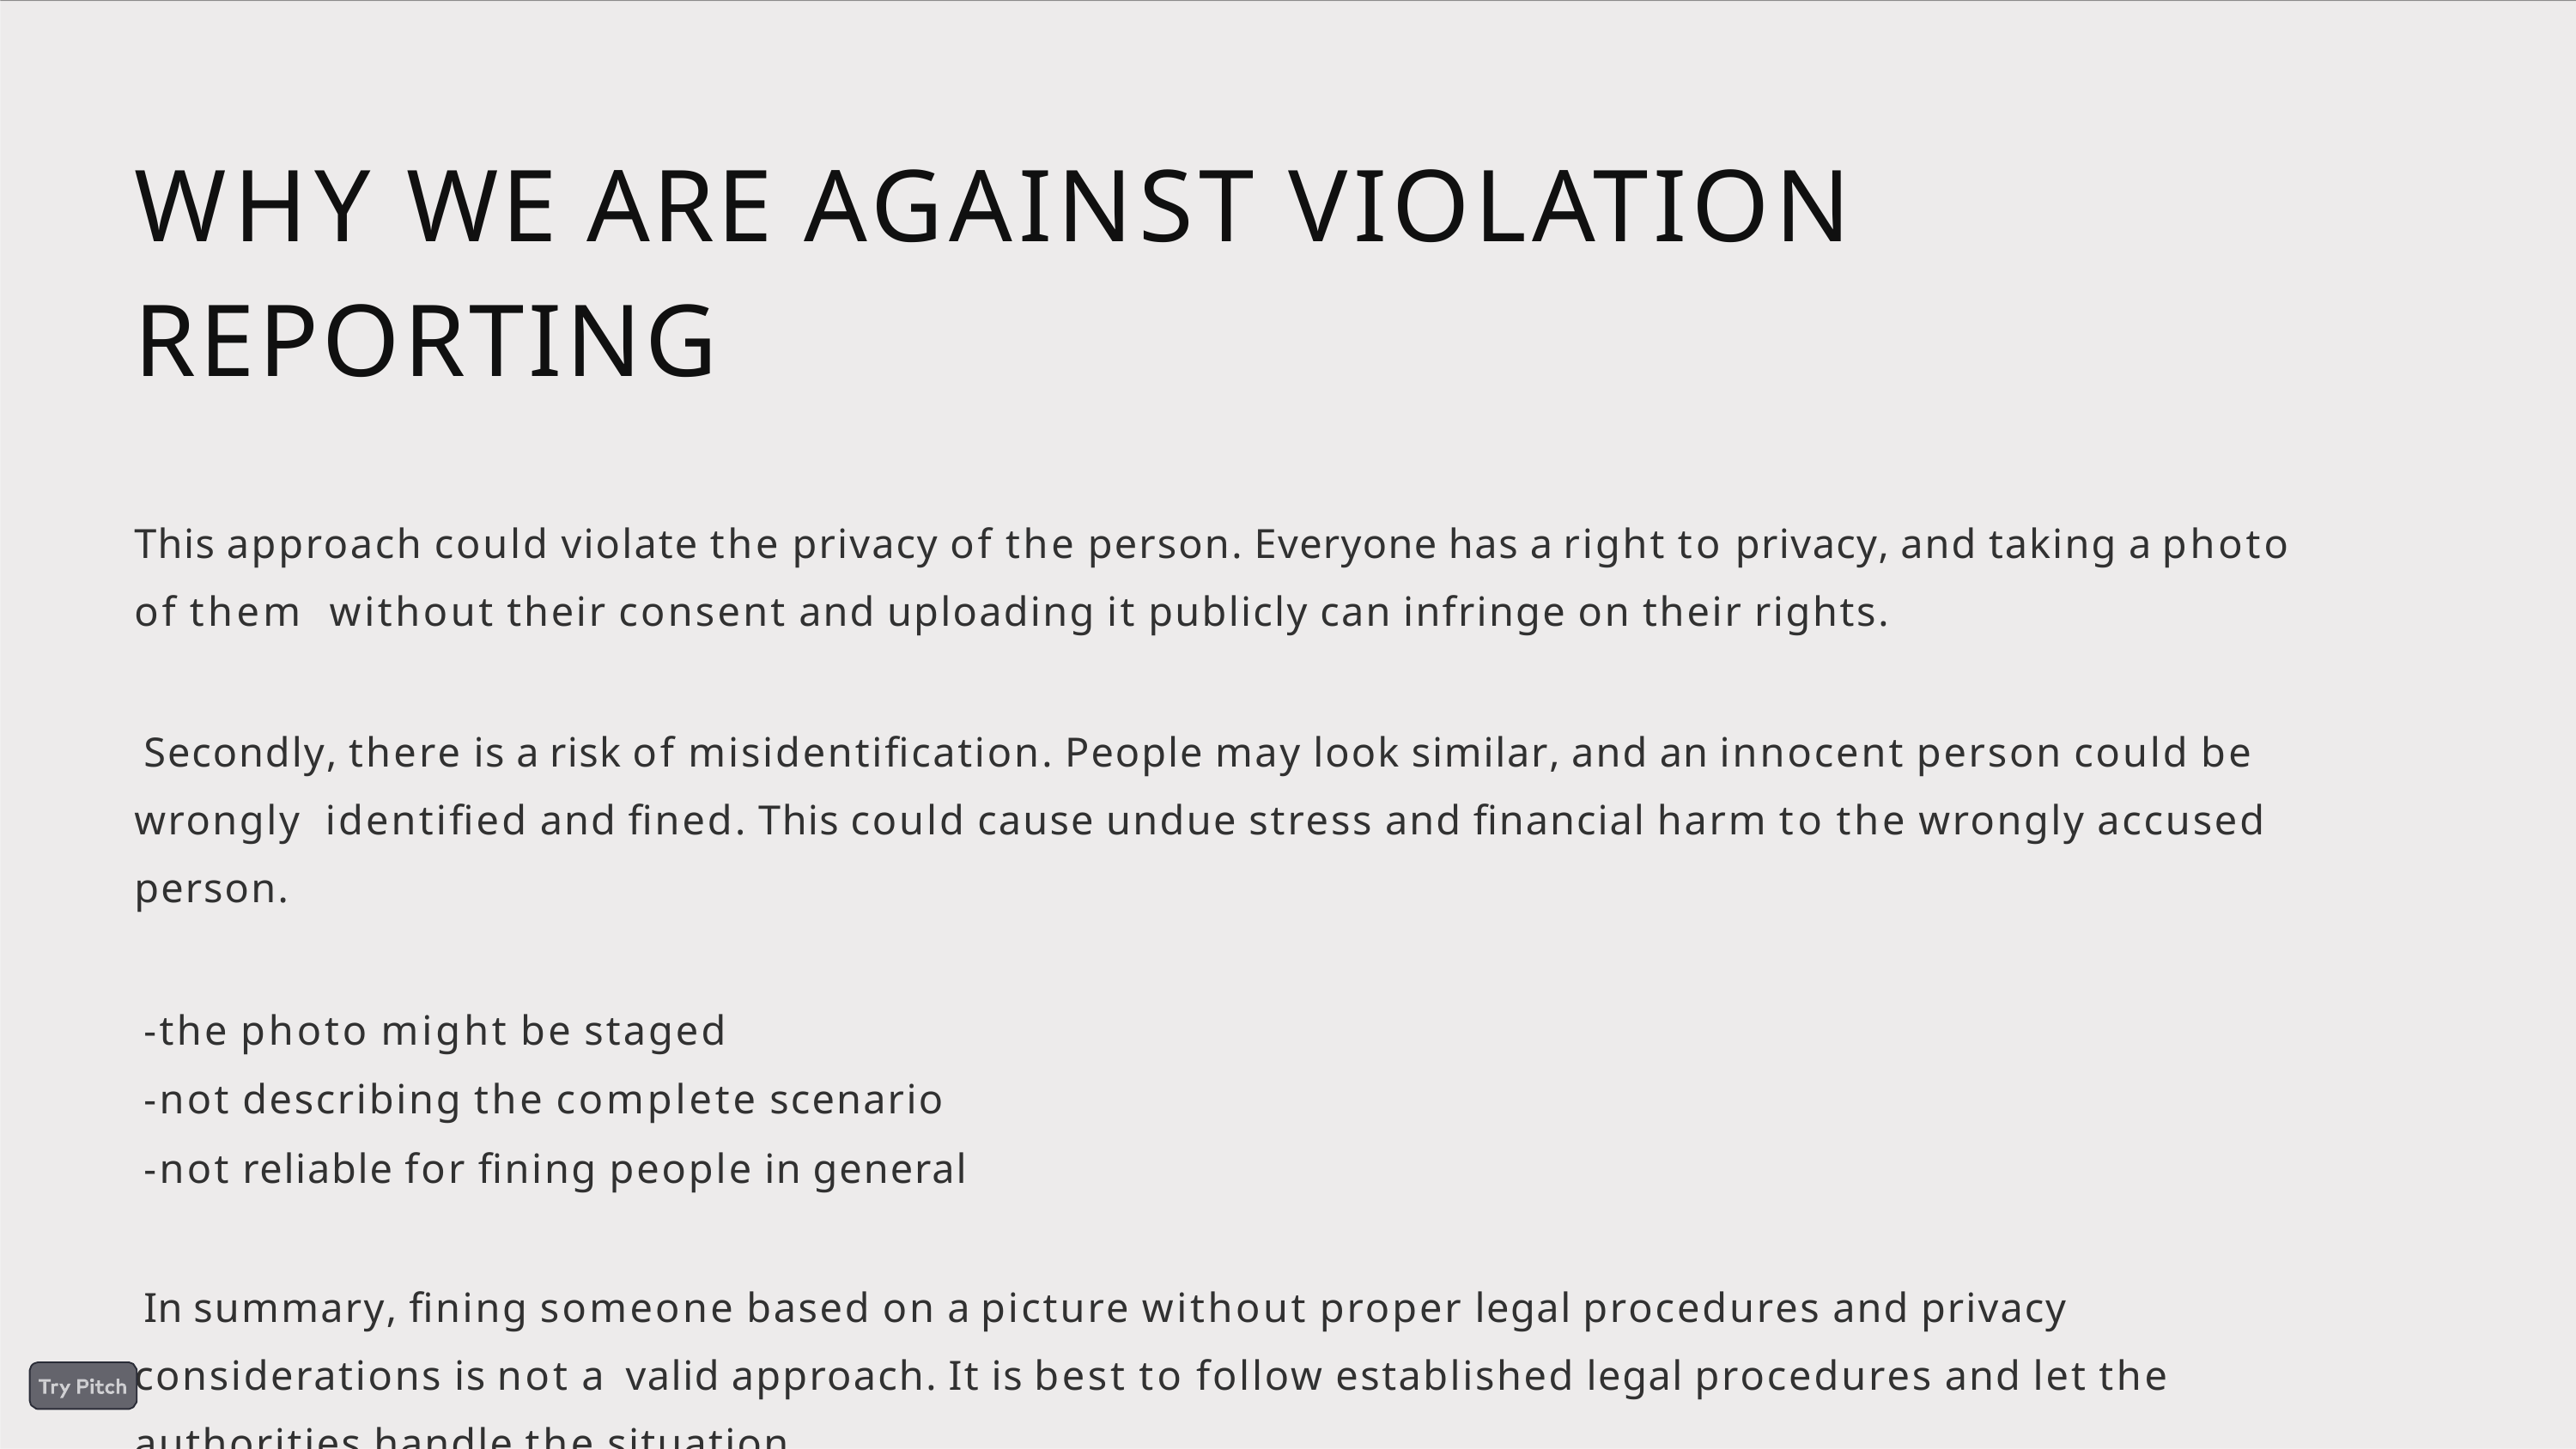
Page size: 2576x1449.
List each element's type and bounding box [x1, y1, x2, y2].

text_box [28, 1361, 138, 1410]
picture [0, 0, 2576, 1449]
